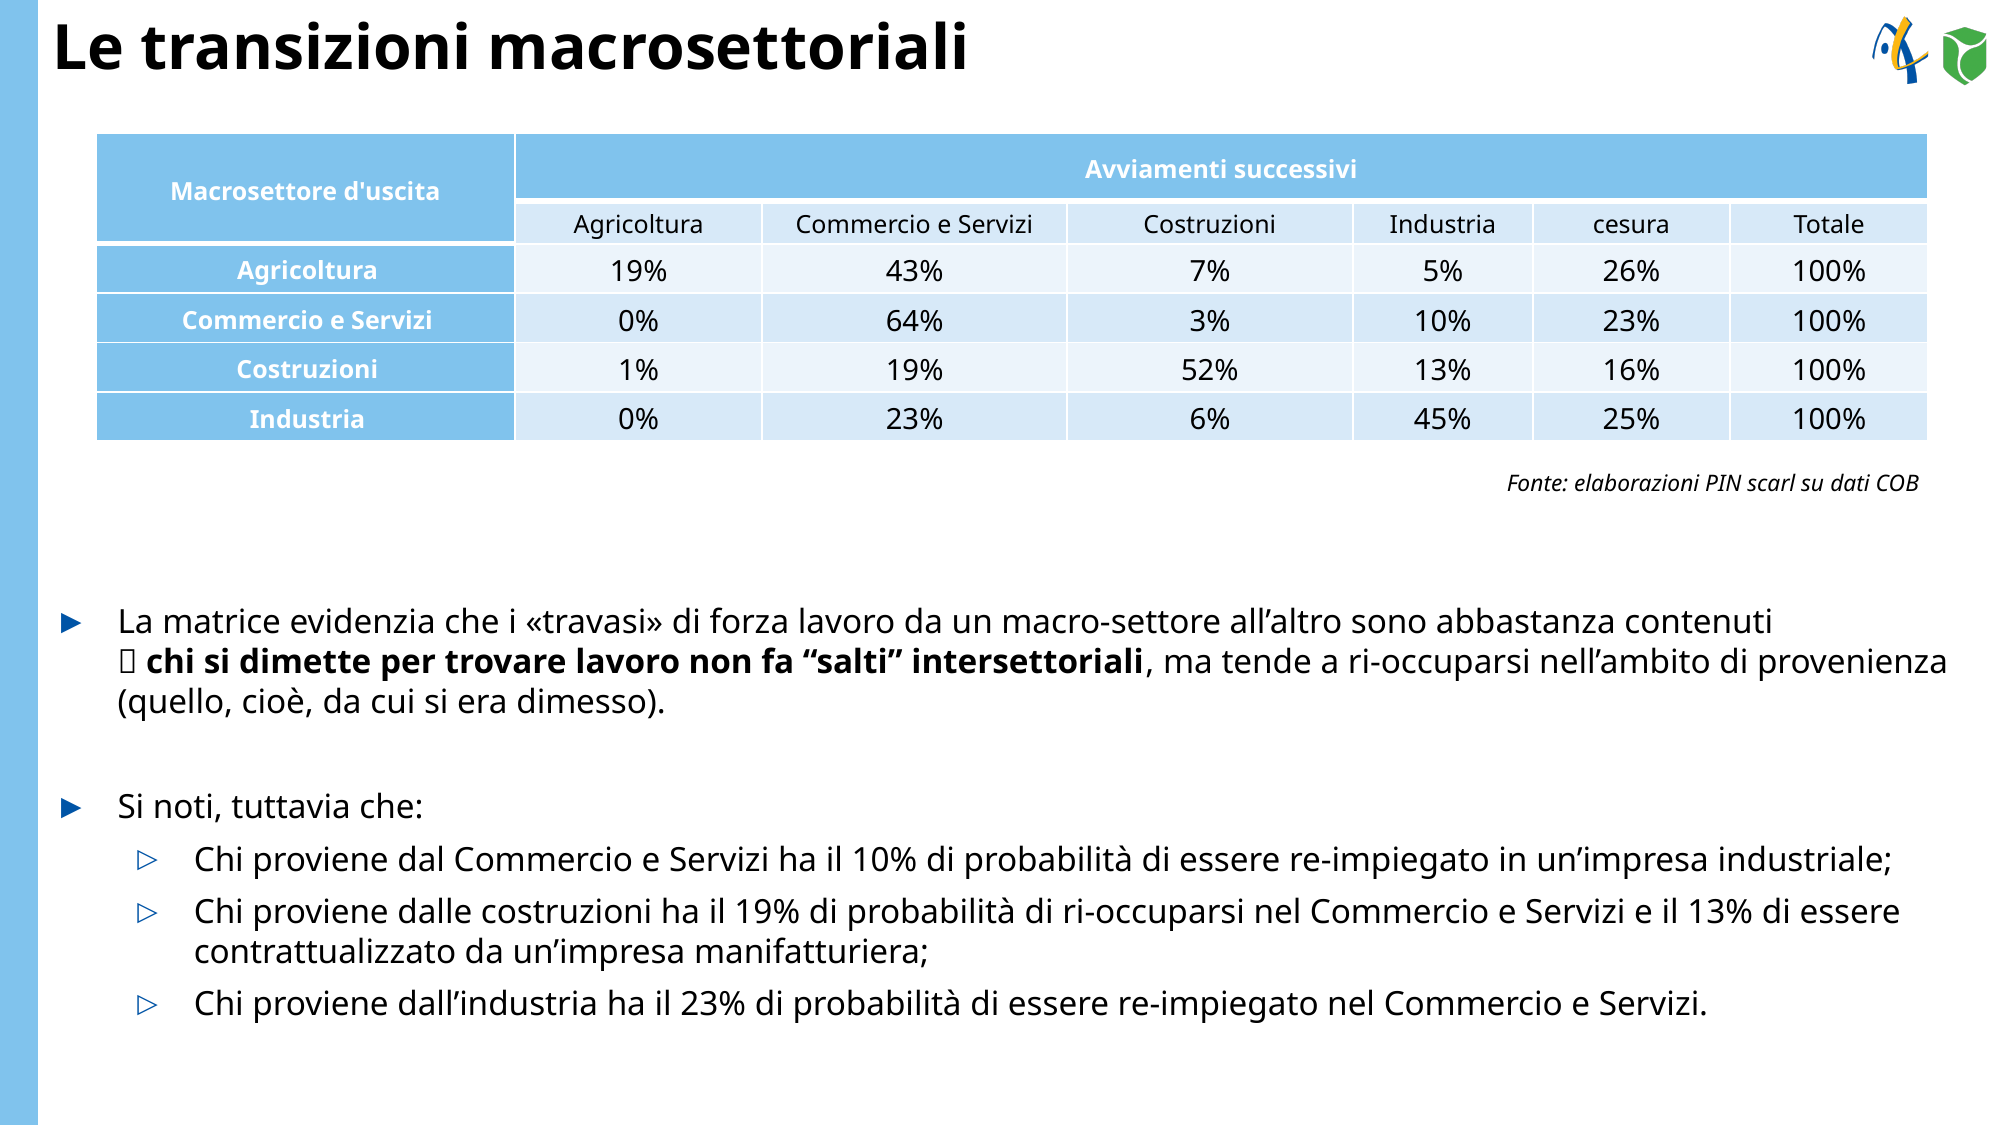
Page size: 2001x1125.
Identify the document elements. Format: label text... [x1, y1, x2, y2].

table_cell 6% [1068, 393, 1352, 440]
table_cell Commercio e Servizi [97, 294, 514, 342]
table_cell Agricoltura [516, 204, 761, 243]
table_cell 3% [1068, 294, 1352, 342]
table_cell 10% [1354, 294, 1532, 342]
table_cell 1% [516, 343, 761, 391]
table_cell Agricoltura [97, 246, 514, 292]
table_cell 52% [1068, 343, 1352, 391]
table_cell 43% [763, 245, 1066, 292]
picture [1868, 9, 1934, 91]
table_cell 26% [1534, 245, 1729, 292]
table_cell 16% [1534, 343, 1729, 391]
text_box La matrice evidenzia che i «travasi» di forza lavoro da un macro-settore all’altro sono abbastanza contenuti  chi si dimette per trovare lavoro non fa “salti” intersettoriali, ma tende a ri-occuparsi nell’ambito di provenienza (quello, cioè, da cui si era dimesso). Si noti, tuttavia che: Chi proviene dal Commercio e Servizi ha il 10% di probabilità di essere re-impiegato in un’impresa industriale; Chi proviene dalle costruzioni ha il 19% di probabilità di ri-occuparsi nel Commercio e Servizi e il 13% di essere contrattualizzato da un’impresa manifatturiera; Chi proviene dall’industria ha il 23% di probabilità di essere re-impiegato nel Commercio e Servizi. [47, 593, 1980, 1098]
table_cell Industria [97, 393, 514, 440]
table_cell 100% [1731, 245, 1927, 292]
table_cell 100% [1731, 294, 1927, 342]
table_cell cesura [1534, 204, 1729, 243]
table_cell 7% [1068, 245, 1352, 292]
table_cell Commercio e Servizi [763, 204, 1066, 243]
picture [1943, 27, 1987, 86]
table_cell 0% [516, 294, 761, 342]
text_box Le transizioni macrosettoriali [37, 0, 1929, 90]
table_header Avviamenti successivi [516, 134, 1927, 198]
table_cell 64% [763, 294, 1066, 342]
table_cell 19% [763, 343, 1066, 391]
table_cell 0% [516, 393, 761, 440]
table_cell 100% [1731, 393, 1927, 440]
table_header Macrosettore d'uscita [97, 134, 514, 241]
table_cell 25% [1534, 393, 1729, 440]
table_cell 13% [1354, 343, 1532, 391]
table_cell 19% [516, 245, 761, 292]
table_cell 5% [1354, 245, 1532, 292]
table_cell 23% [1534, 294, 1729, 342]
table_cell 100% [1731, 343, 1927, 391]
table_cell Costruzioni [97, 343, 514, 391]
text_box Fonte: elaborazioni PIN scarl su dati COB [1492, 459, 2000, 504]
table_cell 45% [1354, 393, 1532, 440]
table_cell Industria [1354, 204, 1532, 243]
table_cell Costruzioni [1068, 204, 1352, 243]
table_cell Totale [1731, 204, 1927, 243]
table_cell 23% [763, 393, 1066, 440]
